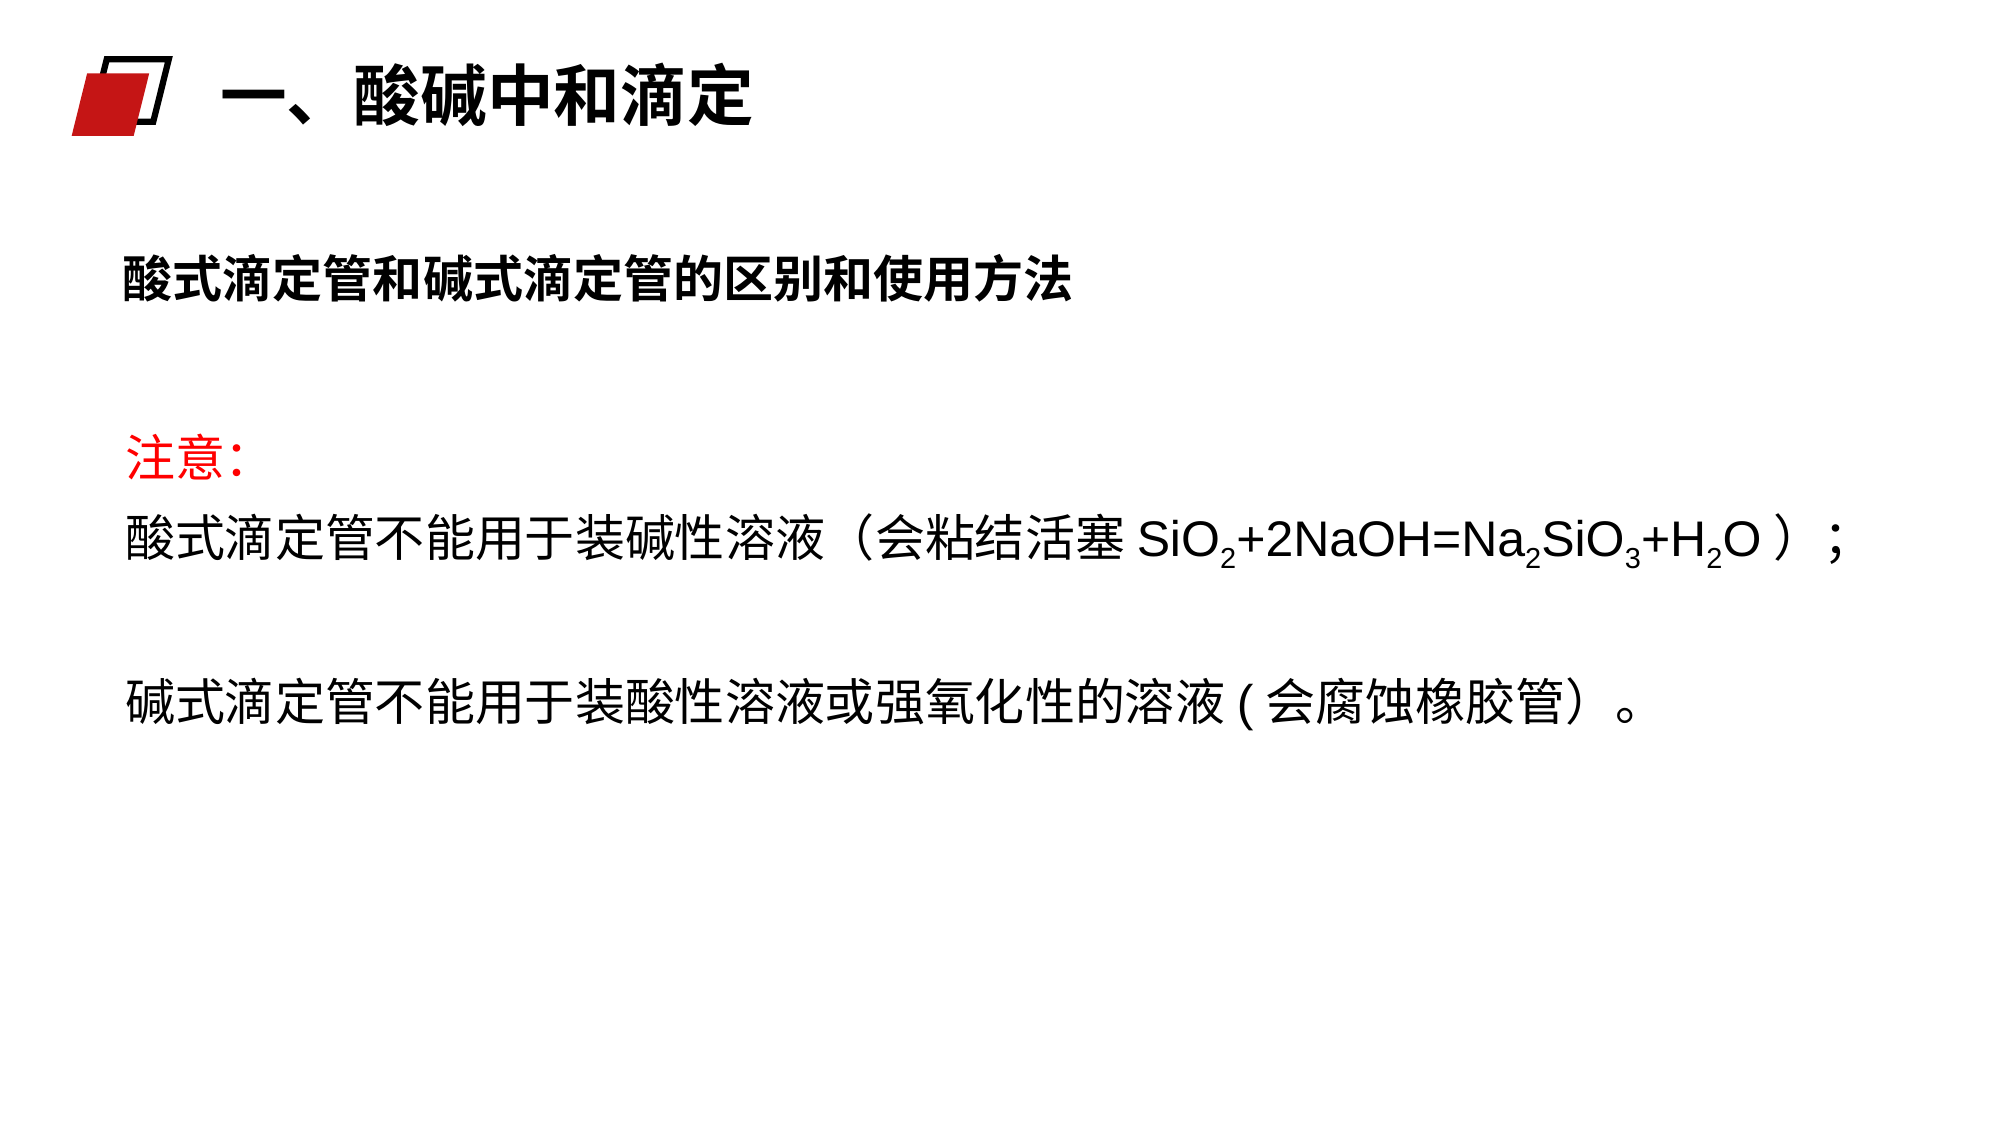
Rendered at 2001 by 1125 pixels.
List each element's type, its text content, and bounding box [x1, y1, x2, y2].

text_box 注意： 酸式滴定管不能用于装碱性溶液（会粘结活塞SiO2+2NaOH=Na2SiO3+H2O）； 碱式滴定管不能用于装酸性溶液或强氧化性的溶液(会腐蚀橡胶管）。 [110, 400, 1890, 739]
text_box 一、酸碱中和滴定 [205, 46, 1217, 141]
text_box 酸式滴定管和碱式滴定管的区别和使用方法 [108, 222, 2000, 316]
